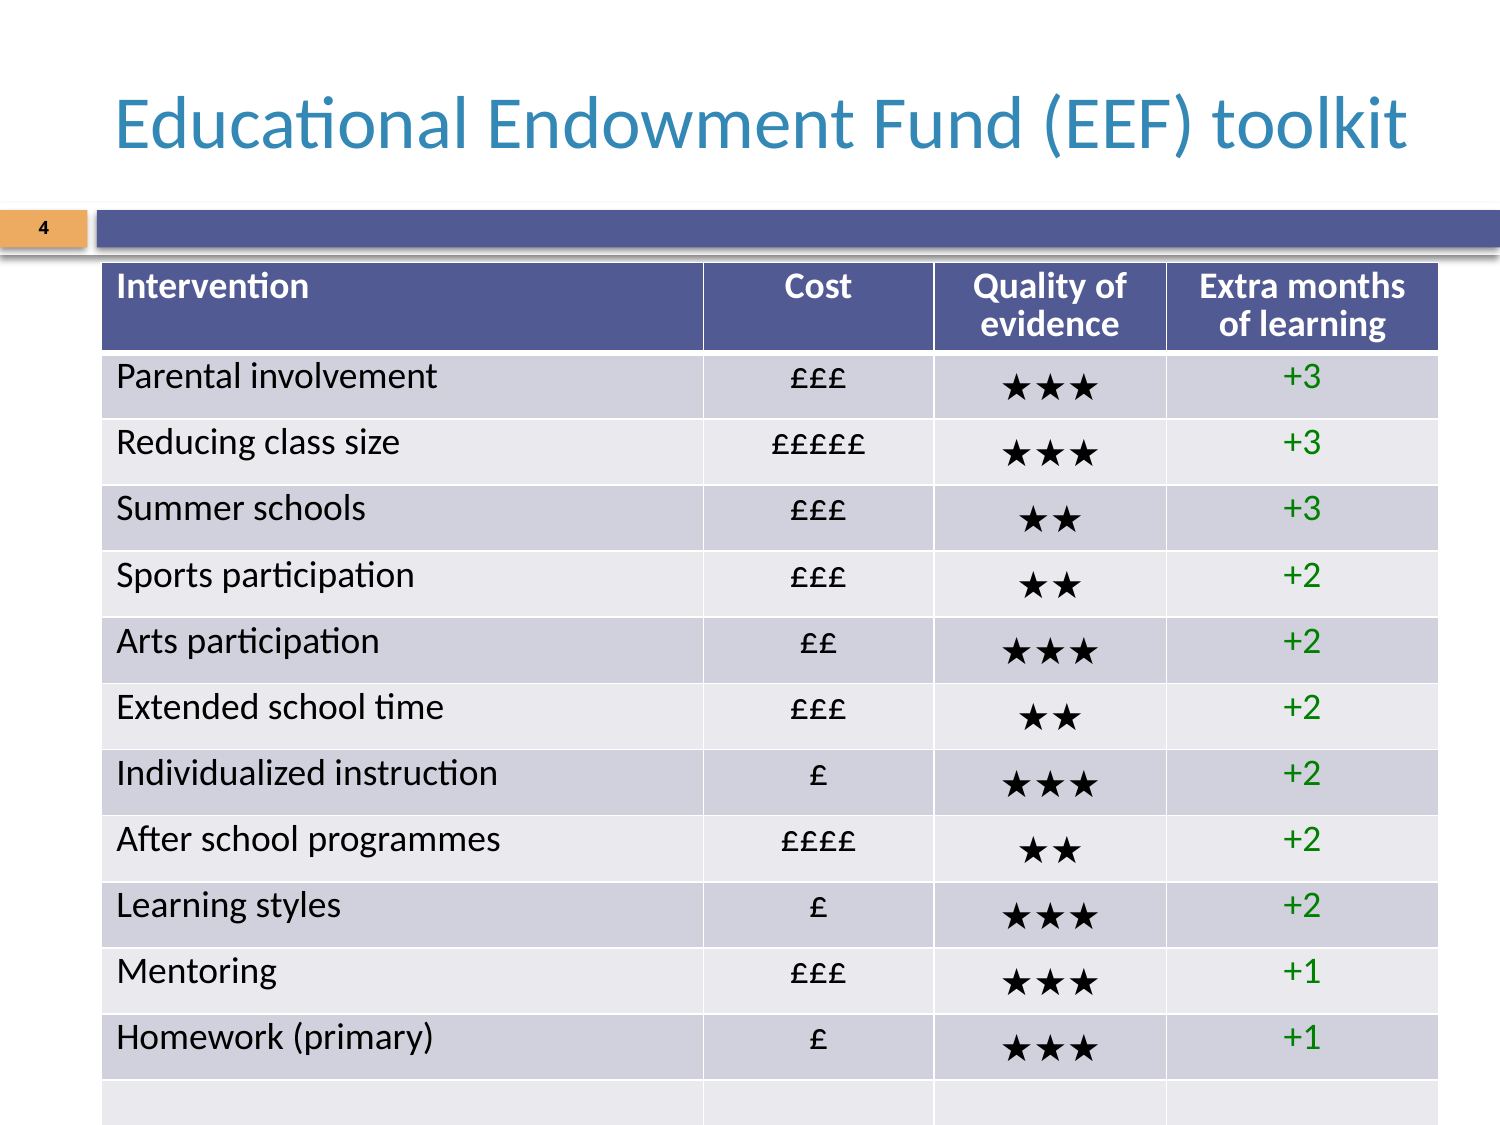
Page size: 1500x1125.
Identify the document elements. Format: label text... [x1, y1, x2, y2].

table_cell +2 [1167, 684, 1438, 749]
table_cell £££ [704, 949, 933, 1013]
table_header Cost [704, 263, 933, 350]
table_header Extra months of learning [1167, 263, 1438, 350]
table_cell [1167, 1081, 1438, 1125]
table_cell ★★★ [935, 949, 1166, 1013]
table_cell Sports participation [102, 552, 703, 616]
table_cell £ [704, 750, 933, 815]
slide_number 4 [0, 208, 88, 249]
table_cell ££ [704, 618, 933, 683]
table_cell Arts participation [102, 618, 703, 683]
table_cell ★★★ [935, 356, 1166, 418]
table_cell Homework (primary) [102, 1015, 703, 1079]
table_cell ★★ [935, 552, 1166, 616]
table_cell ★★ [935, 816, 1166, 881]
table_cell £££ [704, 356, 933, 418]
table_cell +3 [1167, 420, 1438, 484]
table_cell +3 [1167, 356, 1438, 418]
table_cell ★★★ [935, 883, 1166, 947]
table_cell +2 [1167, 552, 1438, 616]
table_cell ££££ [704, 816, 933, 881]
table_cell £ [704, 883, 933, 947]
table_cell £ [704, 1015, 933, 1079]
table_cell Summer schools [102, 486, 703, 550]
table_cell +2 [1167, 750, 1438, 815]
table_cell ★★★ [935, 420, 1166, 484]
title Educational Endowment Fund (EEF) toolkit [99, 37, 1438, 200]
table_cell ★★ [935, 486, 1166, 550]
table_cell +3 [1167, 486, 1438, 550]
table_cell +2 [1167, 618, 1438, 683]
table_cell ★★★ [935, 1015, 1166, 1079]
table_cell [935, 1081, 1166, 1125]
table_cell £££ [704, 486, 933, 550]
table_cell Extended school time [102, 684, 703, 749]
table_cell Learning styles [102, 883, 703, 947]
table_cell £££ [704, 552, 933, 616]
table_cell Reducing class size [102, 420, 703, 484]
table_cell Individualized instruction [102, 750, 703, 815]
table_cell Mentoring [102, 949, 703, 1013]
table_cell +1 [1167, 949, 1438, 1013]
table_header Quality of evidence [935, 263, 1166, 350]
table_cell +2 [1167, 816, 1438, 881]
table_header Intervention [102, 263, 703, 350]
table_cell +1 [1167, 1015, 1438, 1079]
table_cell ★★ [935, 684, 1166, 749]
table_cell After school programmes [102, 816, 703, 881]
table_cell [102, 1081, 703, 1125]
table_cell £££ [704, 684, 933, 749]
table_cell +2 [1167, 883, 1438, 947]
table_cell £££££ [704, 420, 933, 484]
table_cell ★★★ [935, 750, 1166, 815]
table_cell Parental involvement [102, 356, 703, 418]
table_cell ★★★ [935, 618, 1166, 683]
table_cell [704, 1081, 933, 1125]
